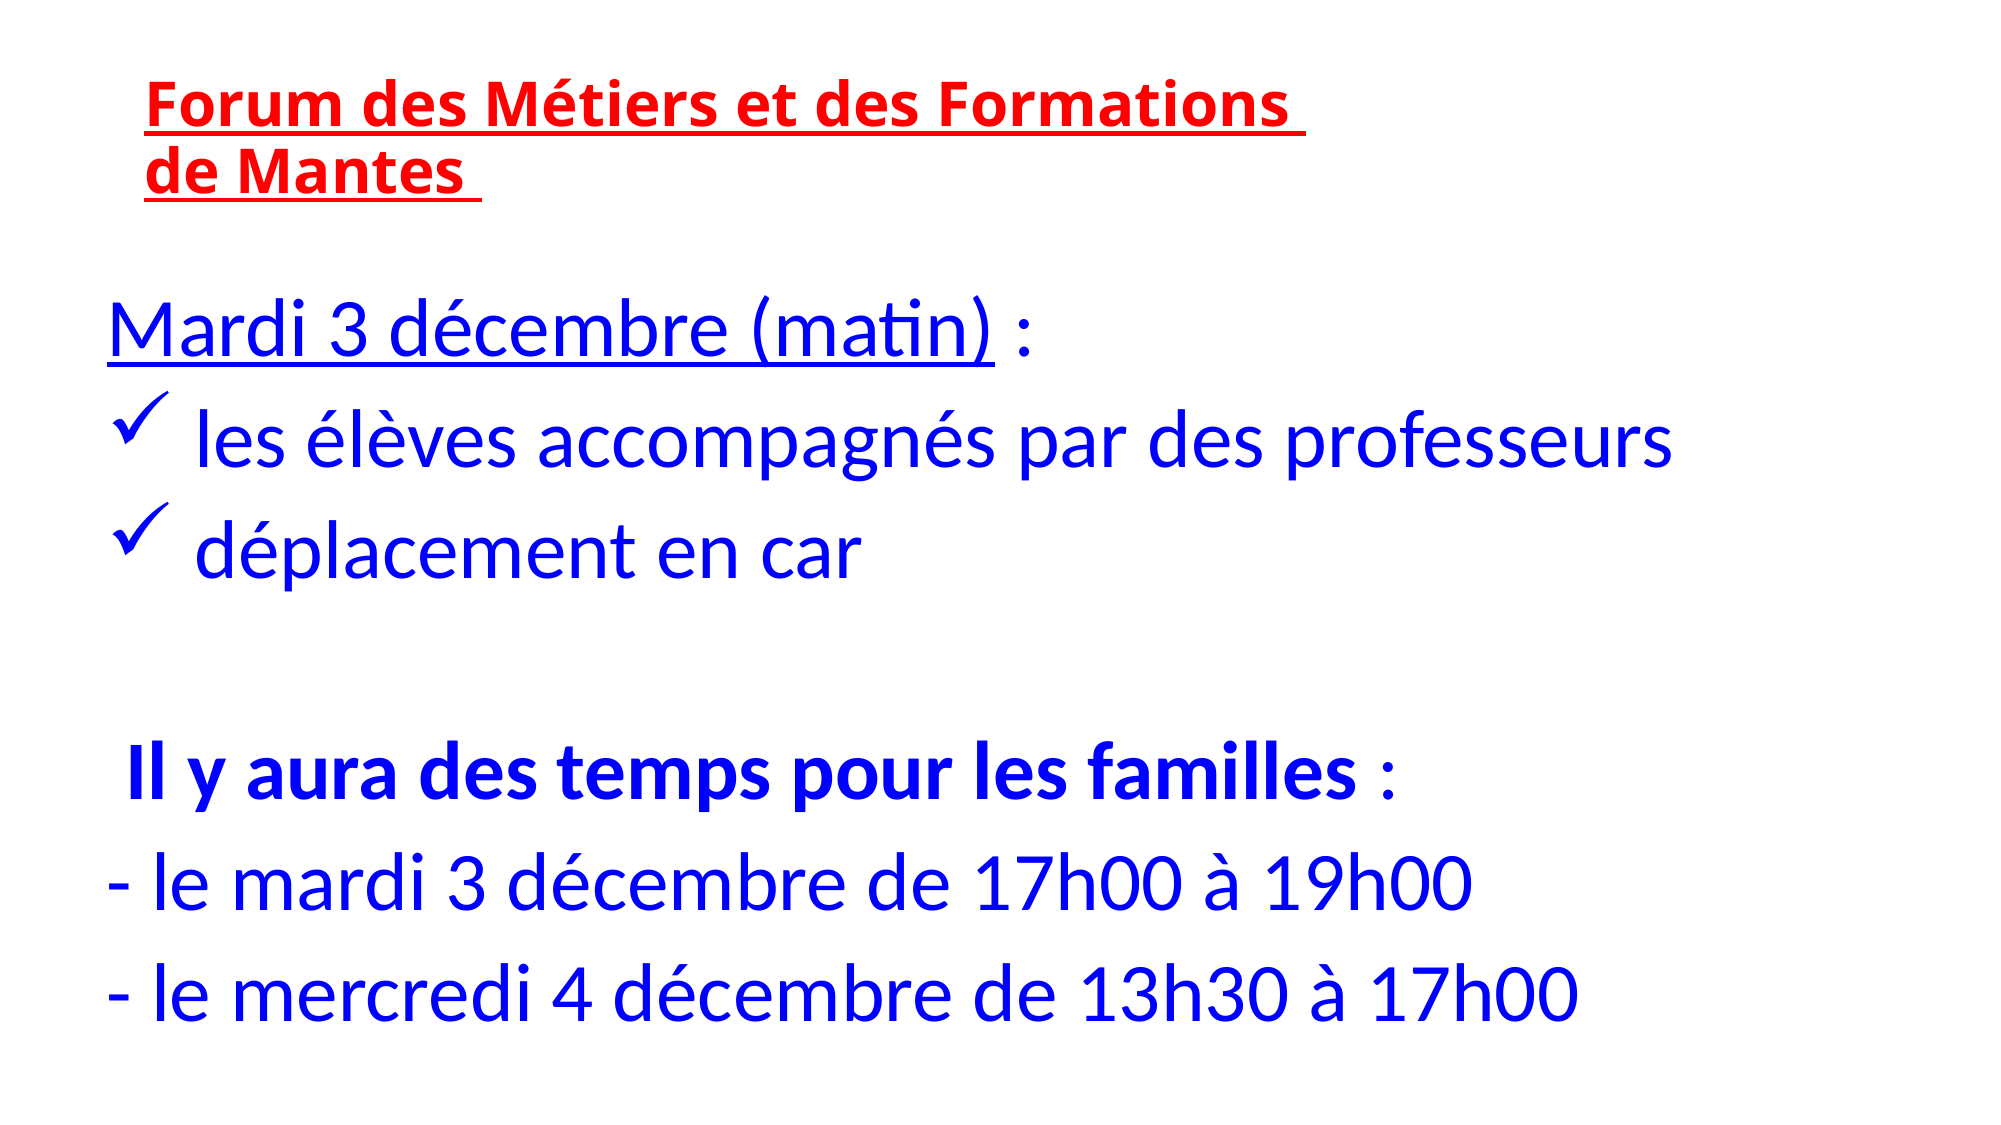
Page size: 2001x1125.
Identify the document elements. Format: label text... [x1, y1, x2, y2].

list Mardi 3 décembre (matin) : les élèves accompagnés par des professeurs déplacement en car Il y aura des temps pour les familles : - le mardi 3 décembre de 17h00 à 19h00 - le mercredi 4 décembre de 13h30 à 17h00 [91, 277, 2000, 1061]
title Forum des Métiers et des Formations de Mantes [129, 64, 1871, 277]
